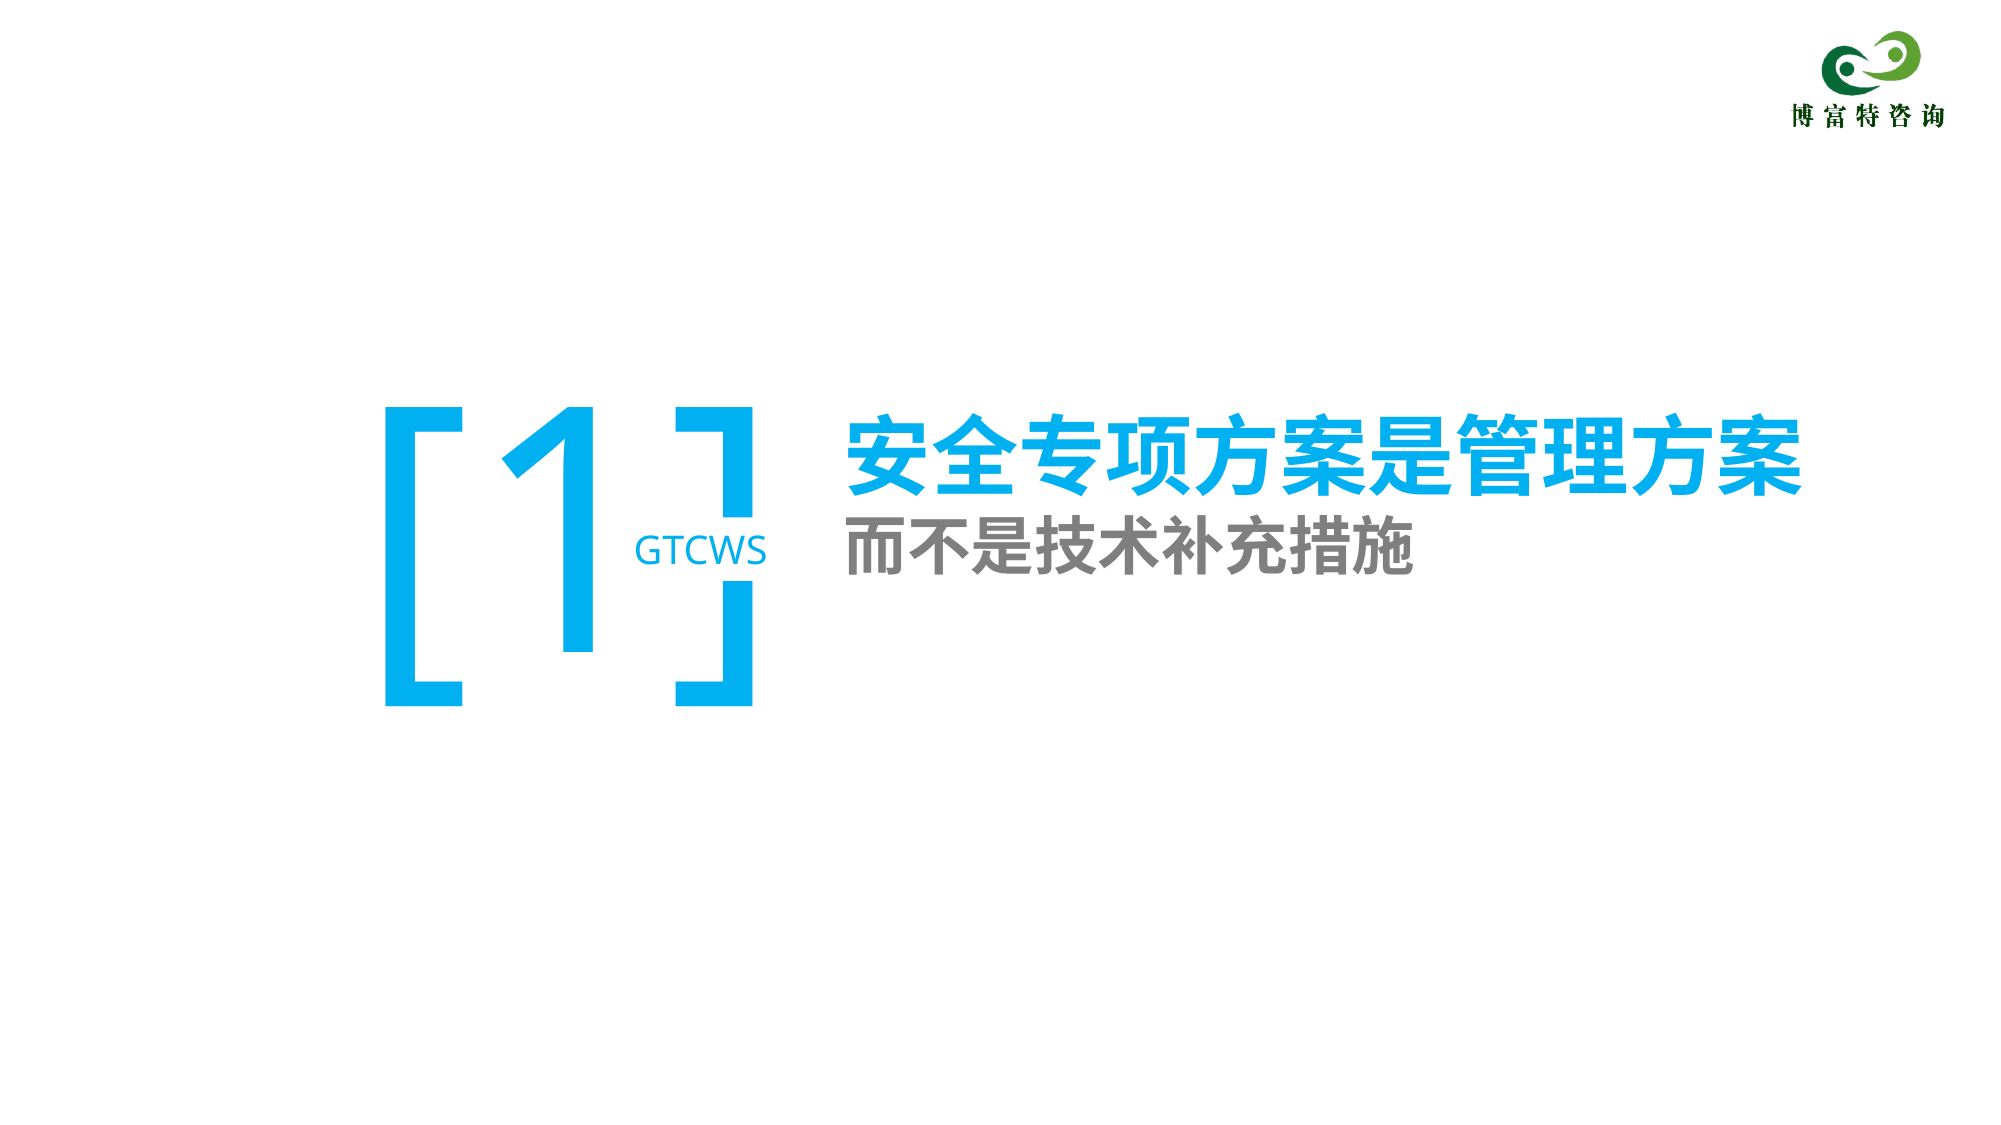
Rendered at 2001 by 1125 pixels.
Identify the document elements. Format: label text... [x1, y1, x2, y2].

text_box [1] [343, 302, 796, 729]
text_box GTCWS [617, 517, 784, 581]
picture [1772, 30, 1969, 131]
text_box 安全专项方案是管理方案 而不是技术补充措施 [829, 393, 1819, 590]
